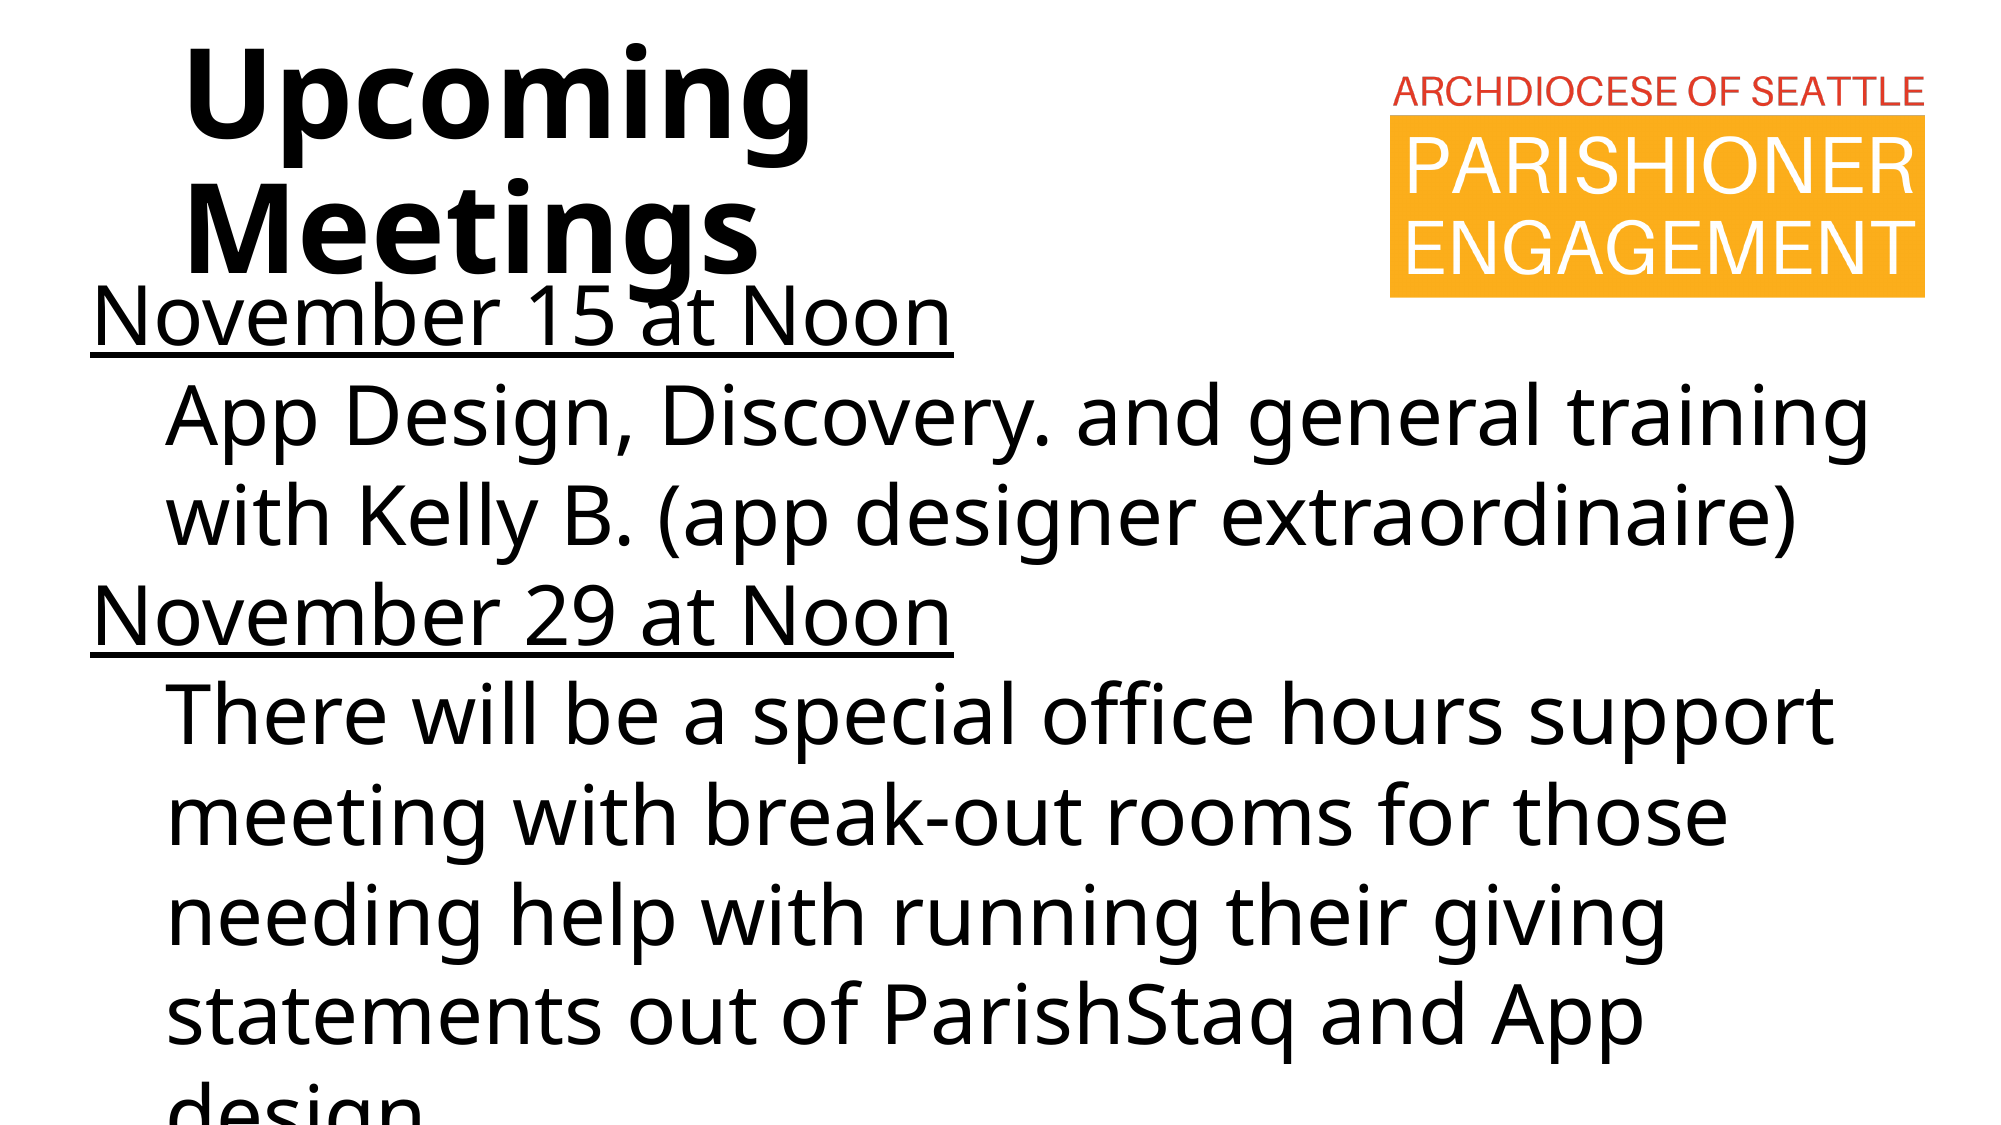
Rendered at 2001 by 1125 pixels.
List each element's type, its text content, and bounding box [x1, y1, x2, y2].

text_box November 15 at Noon App Design, Discovery. and general training with Kelly B. (app designer extraordinaire) November 29 at Noon There will be a special office hours support meeting with break-out rooms for those needing help with running their giving statements out of ParishStaq and App design. [75, 254, 1908, 1125]
text_box Upcoming Meetings [165, 47, 1358, 254]
picture [1390, 44, 1925, 312]
